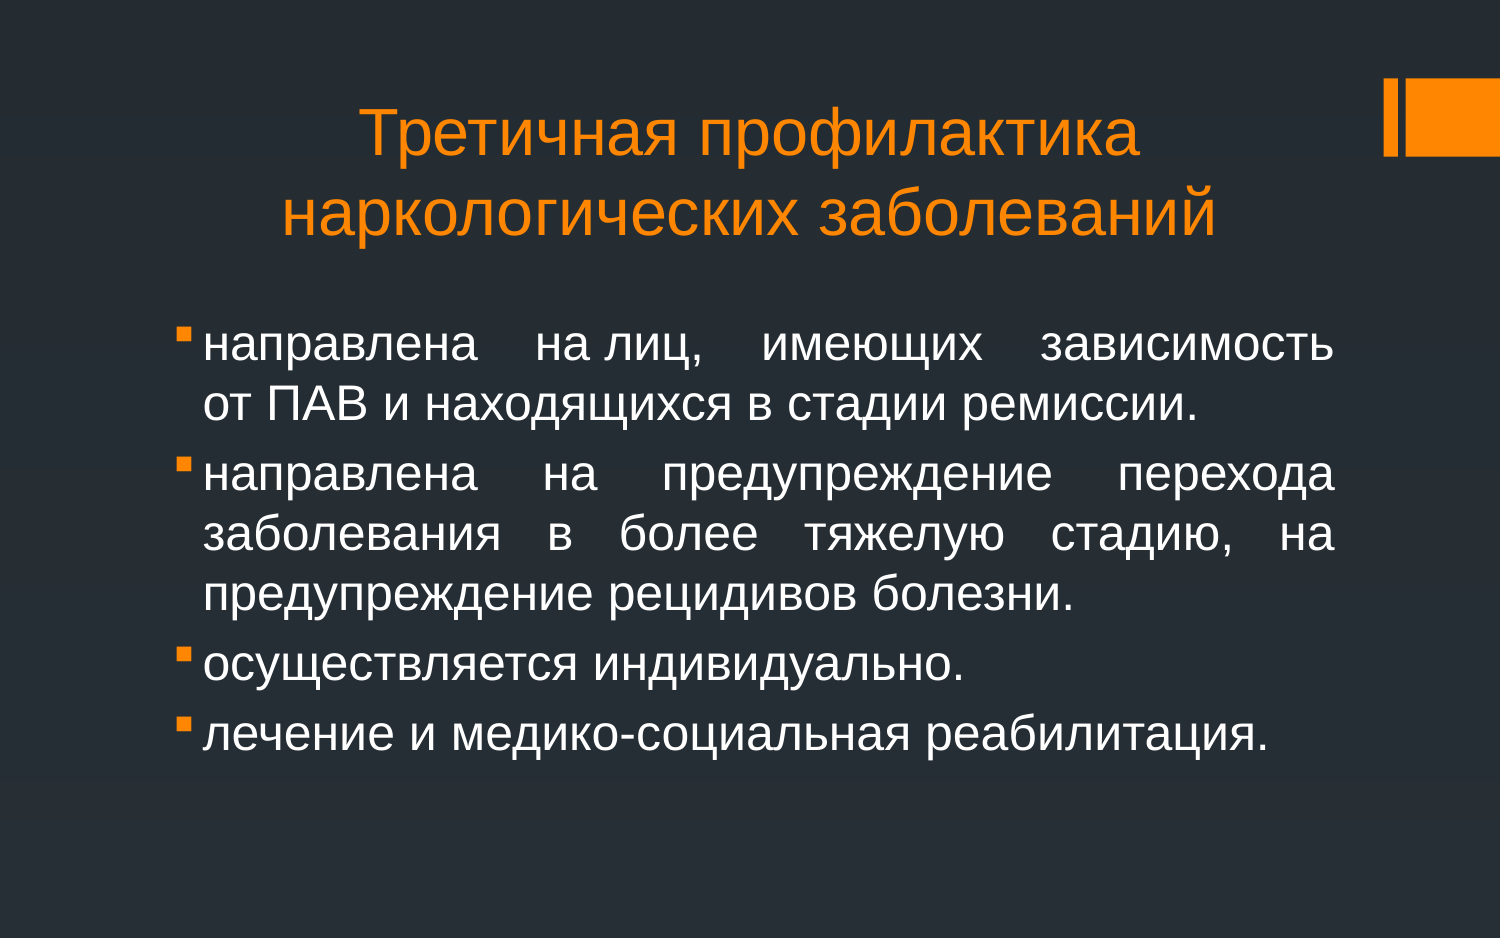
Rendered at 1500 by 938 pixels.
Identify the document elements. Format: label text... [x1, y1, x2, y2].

title Третичная профилактика наркологических заболеваний [150, 78, 1350, 257]
list направлена на лиц, имеющих зависимость от ПАВ и находящихся в стадии ремиссии. направлена на предупреждение перехода заболевания в более тяжелую стадию, на предупреждение рецидивов болезни. осуществляется индивидуально. лечение и медико-социальная реабилитация. [150, 303, 1350, 863]
